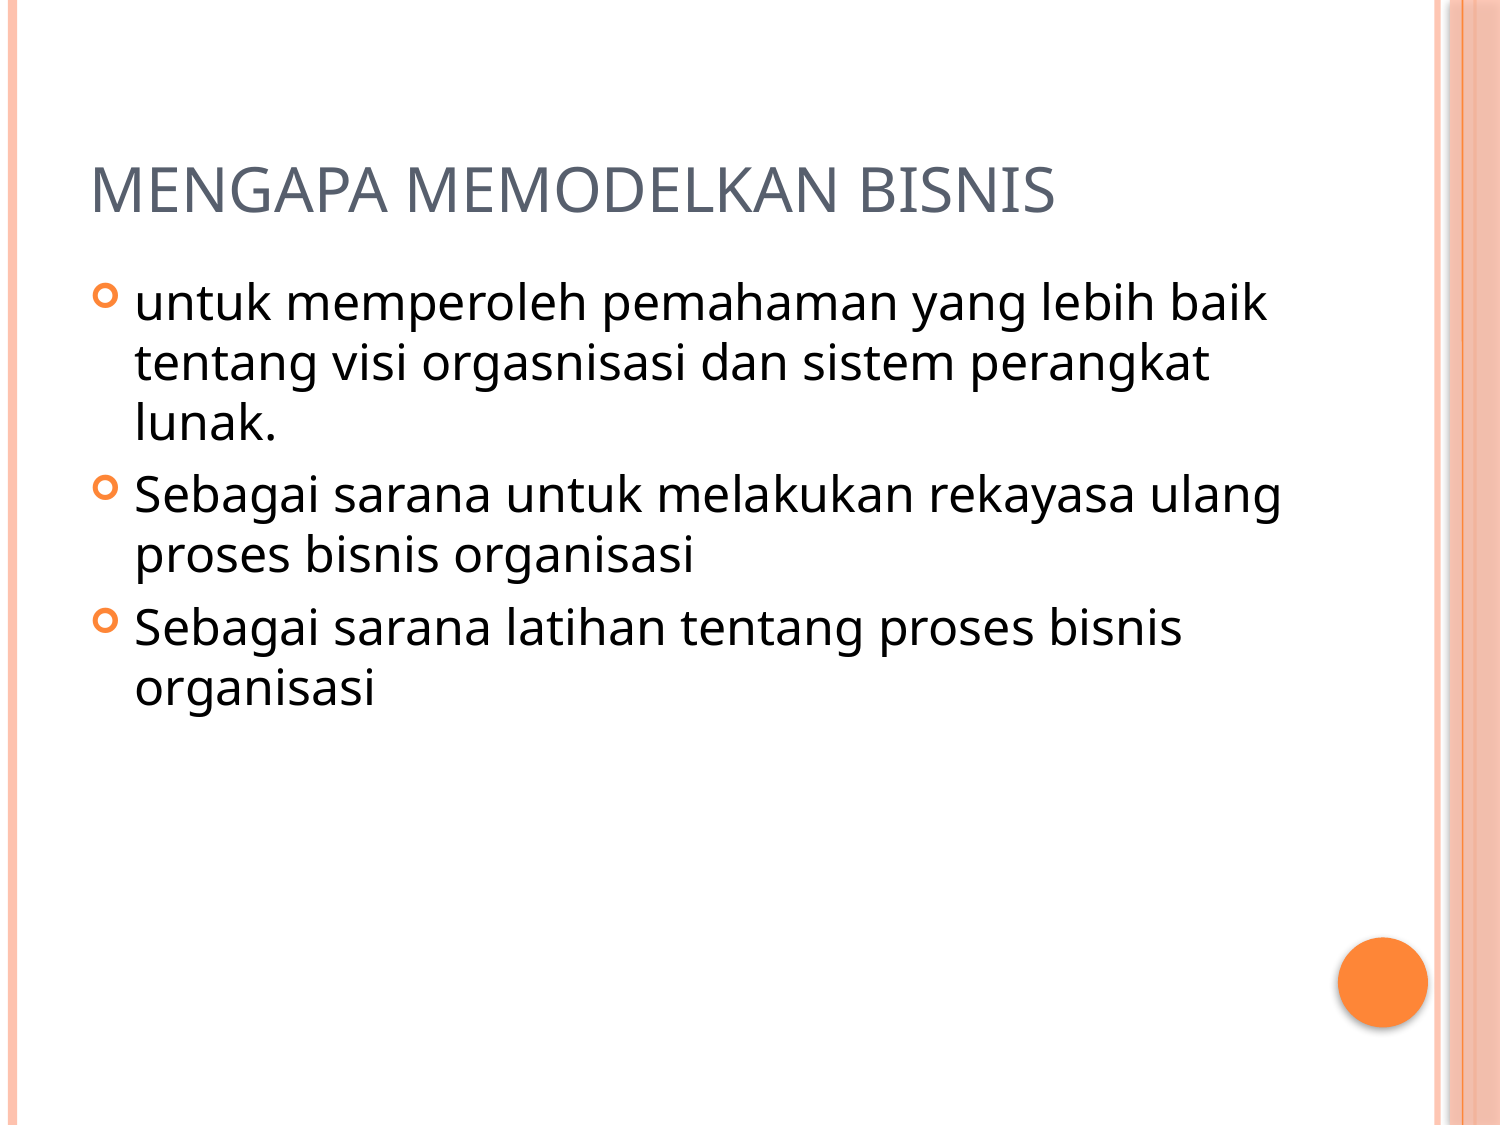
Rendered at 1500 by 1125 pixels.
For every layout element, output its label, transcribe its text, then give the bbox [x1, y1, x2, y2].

title Mengapa memodelkan bisnis [75, 45, 1300, 233]
list untuk memperoleh pemahaman yang lebih baik tentang visi orgasnisasi dan sistem perangkat lunak. Sebagai sarana untuk melakukan rekayasa ulang proses bisnis organisasi Sebagai sarana latihan tentang proses bisnis organisasi [75, 262, 1300, 1062]
